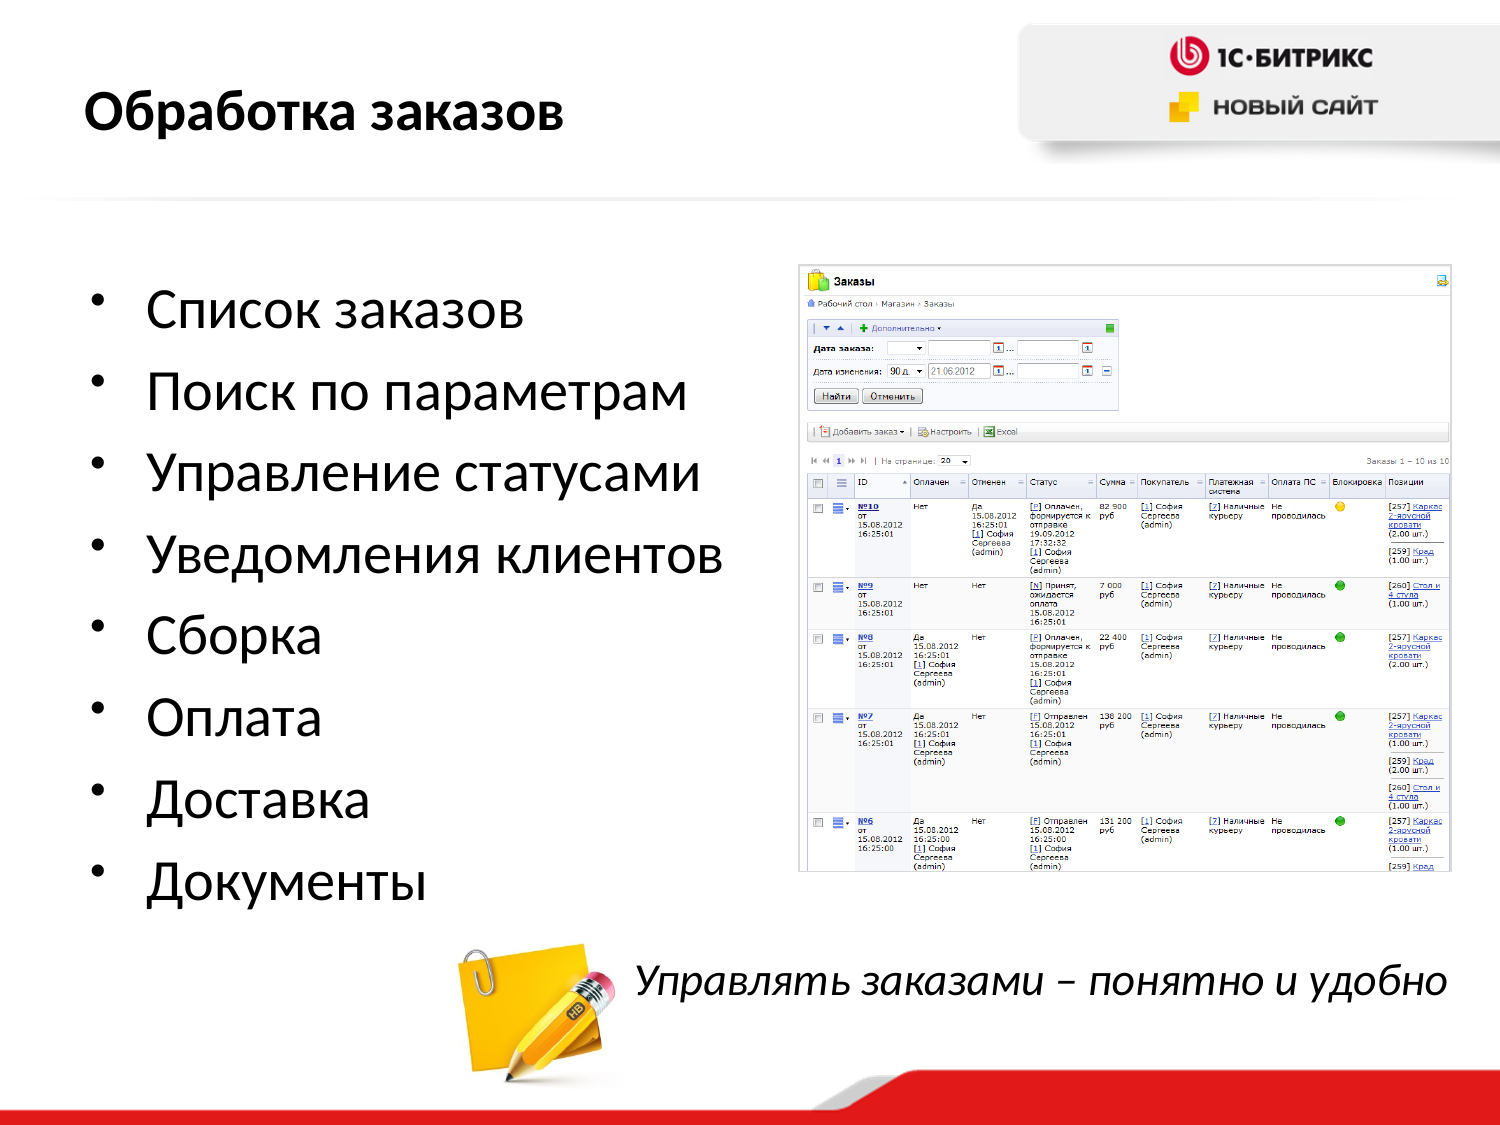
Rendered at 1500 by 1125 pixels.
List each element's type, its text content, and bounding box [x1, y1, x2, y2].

text_box Управлять заказами – понятно и удобно [639, 941, 1469, 1012]
text_box Обработка заказов [69, 36, 1025, 179]
picture [0, 0, 1500, 1125]
list Список заказов Поиск по параметрам Управление статусами Уведомления клиентов Сборка Оплата Доставка Документы [75, 262, 775, 971]
